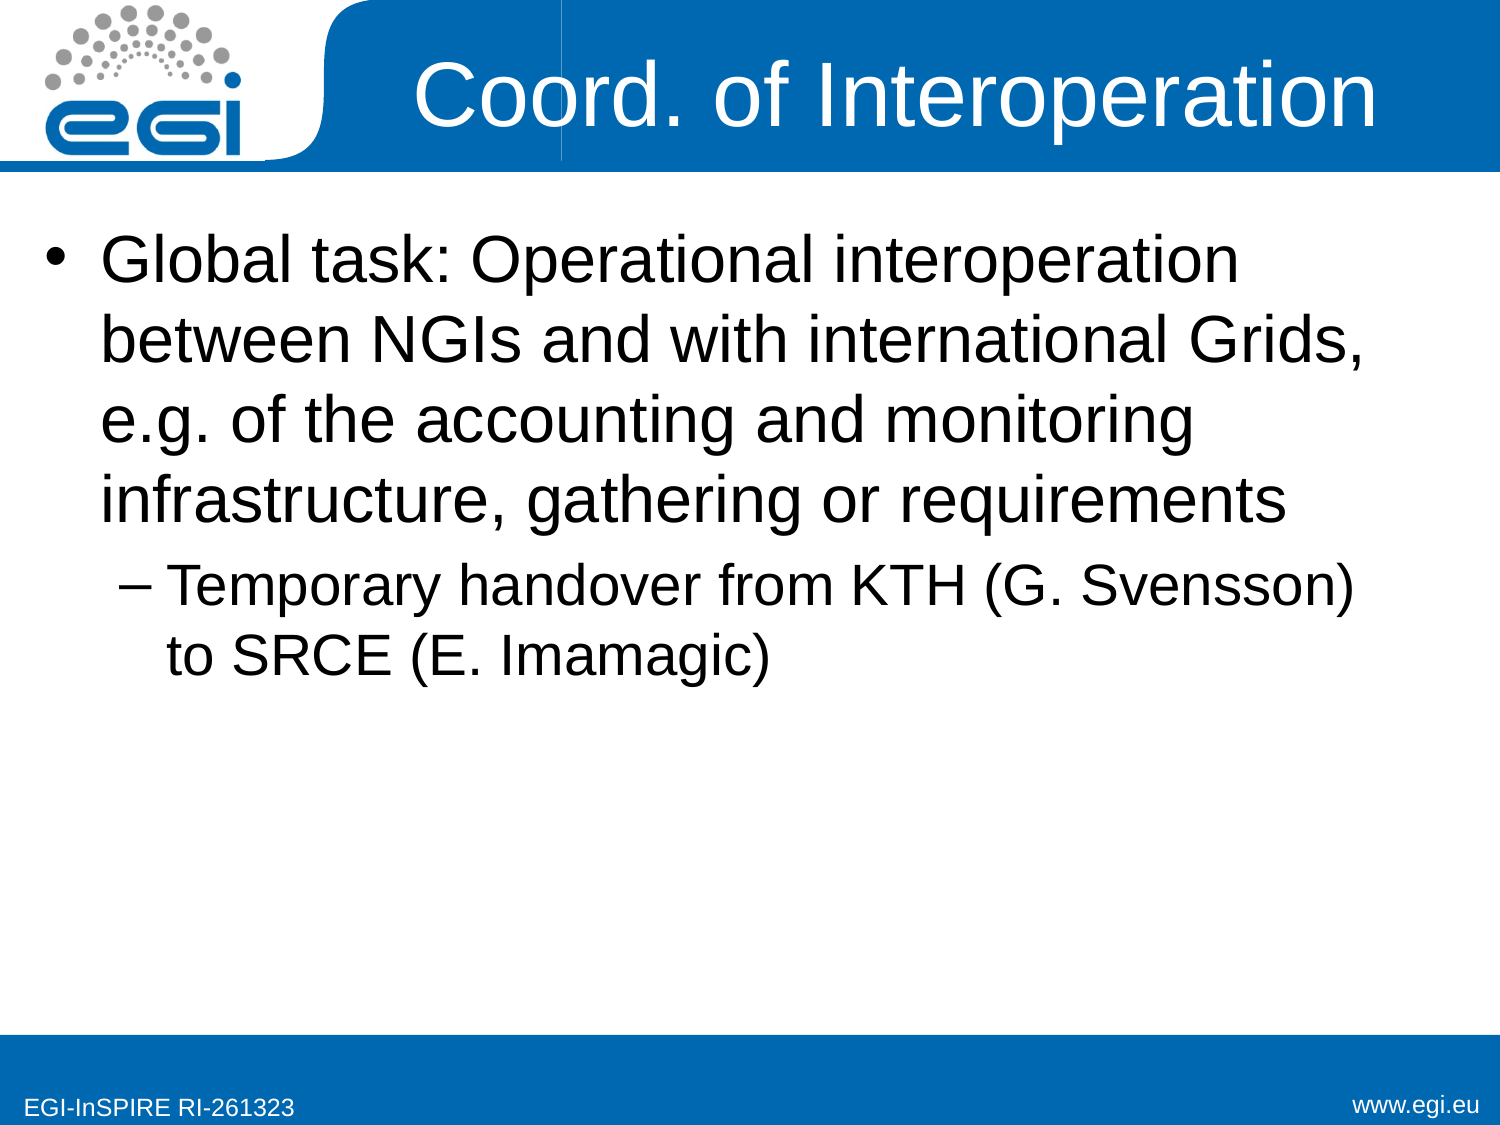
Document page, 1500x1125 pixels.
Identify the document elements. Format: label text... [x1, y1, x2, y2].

picture [0, 0, 265, 161]
title Coord. of Interoperation [348, 19, 1471, 161]
list Global task: Operational interoperation between NGIs and with international Grids, e.g. of the accounting and monitoring infrastructure, gathering or requirements Temporary handover from KTH (G. Svensson) to SRCE (E. Imamagic) [29, 208, 1425, 975]
